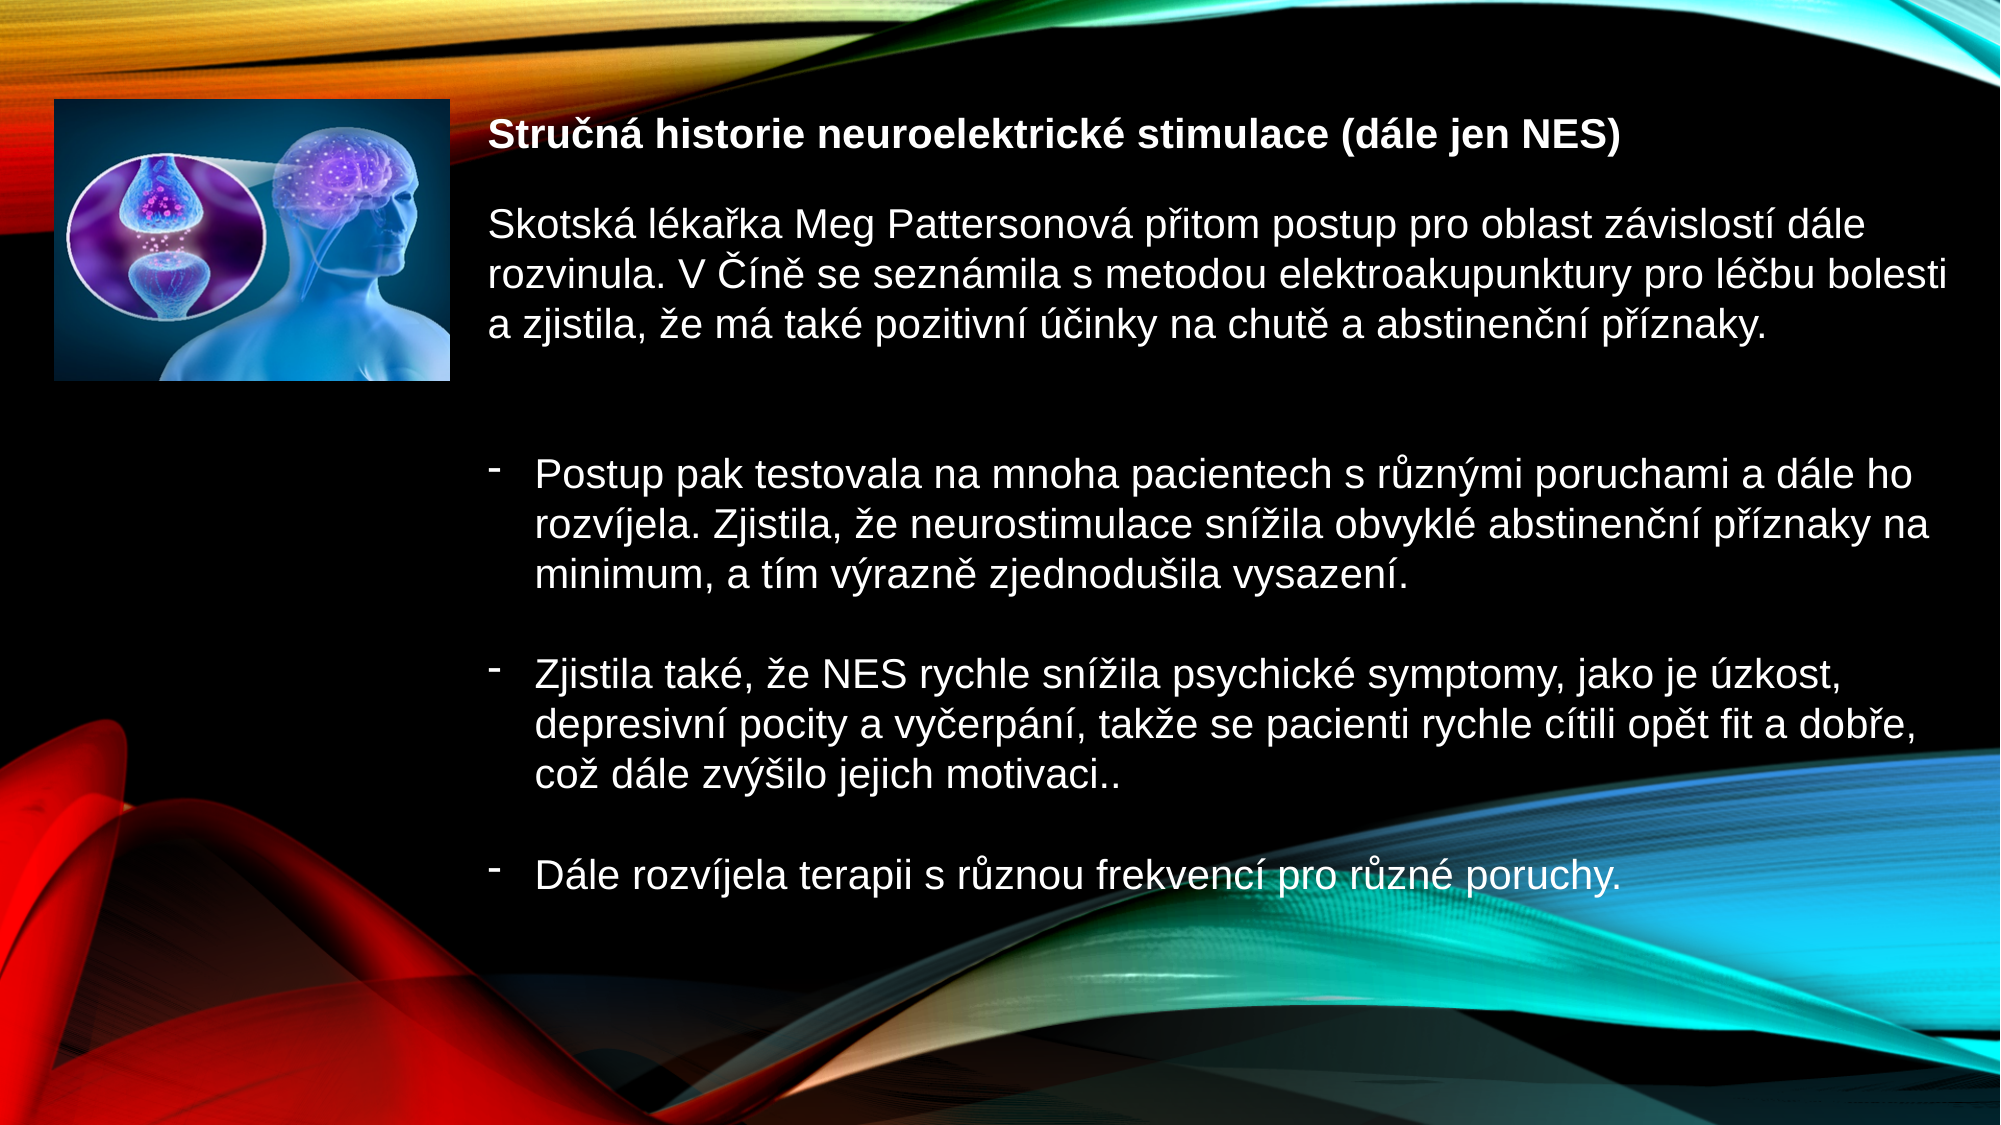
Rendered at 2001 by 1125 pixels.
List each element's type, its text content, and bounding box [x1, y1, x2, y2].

picture [129, 118, 139, 123]
picture [272, 371, 283, 382]
picture [0, 0, 2000, 237]
picture [140, 352, 152, 358]
picture [53, 126, 450, 382]
text_box Stručná historie neuroelektrické stimulace (dále jen NES) Skotská lékařka Meg Pattersonová přitom postup pro oblast závislostí dále rozvinula. V Číně se seznámila s metodou elektroakupunktury pro léčbu bolesti a zjistila, že má také pozitivní účinky na chutě a abstinenční příznaky. Postup pak testovala na mnoha pacientech s různými poruchami a dále ho rozvíjela. Zjistila, že neurostimulace snížila obvyklé abstinenční příznaky na minimum, a tím výrazně zjednodušila vysazení. Zjistila také, že NES rychle snížila psychické symptomy, jako je úzkost, depresivní pocity a vyčerpání, takže se pacienti rychle cítili opět fit a dobře, což dále zvýšilo jejich motivaci.. Dále rozvíjela terapii s různou frekvencí pro různé poruchy. [473, 99, 1974, 905]
picture [436, 300, 443, 309]
picture [186, 105, 196, 112]
picture [53, 253, 60, 274]
picture [0, 717, 2000, 1125]
